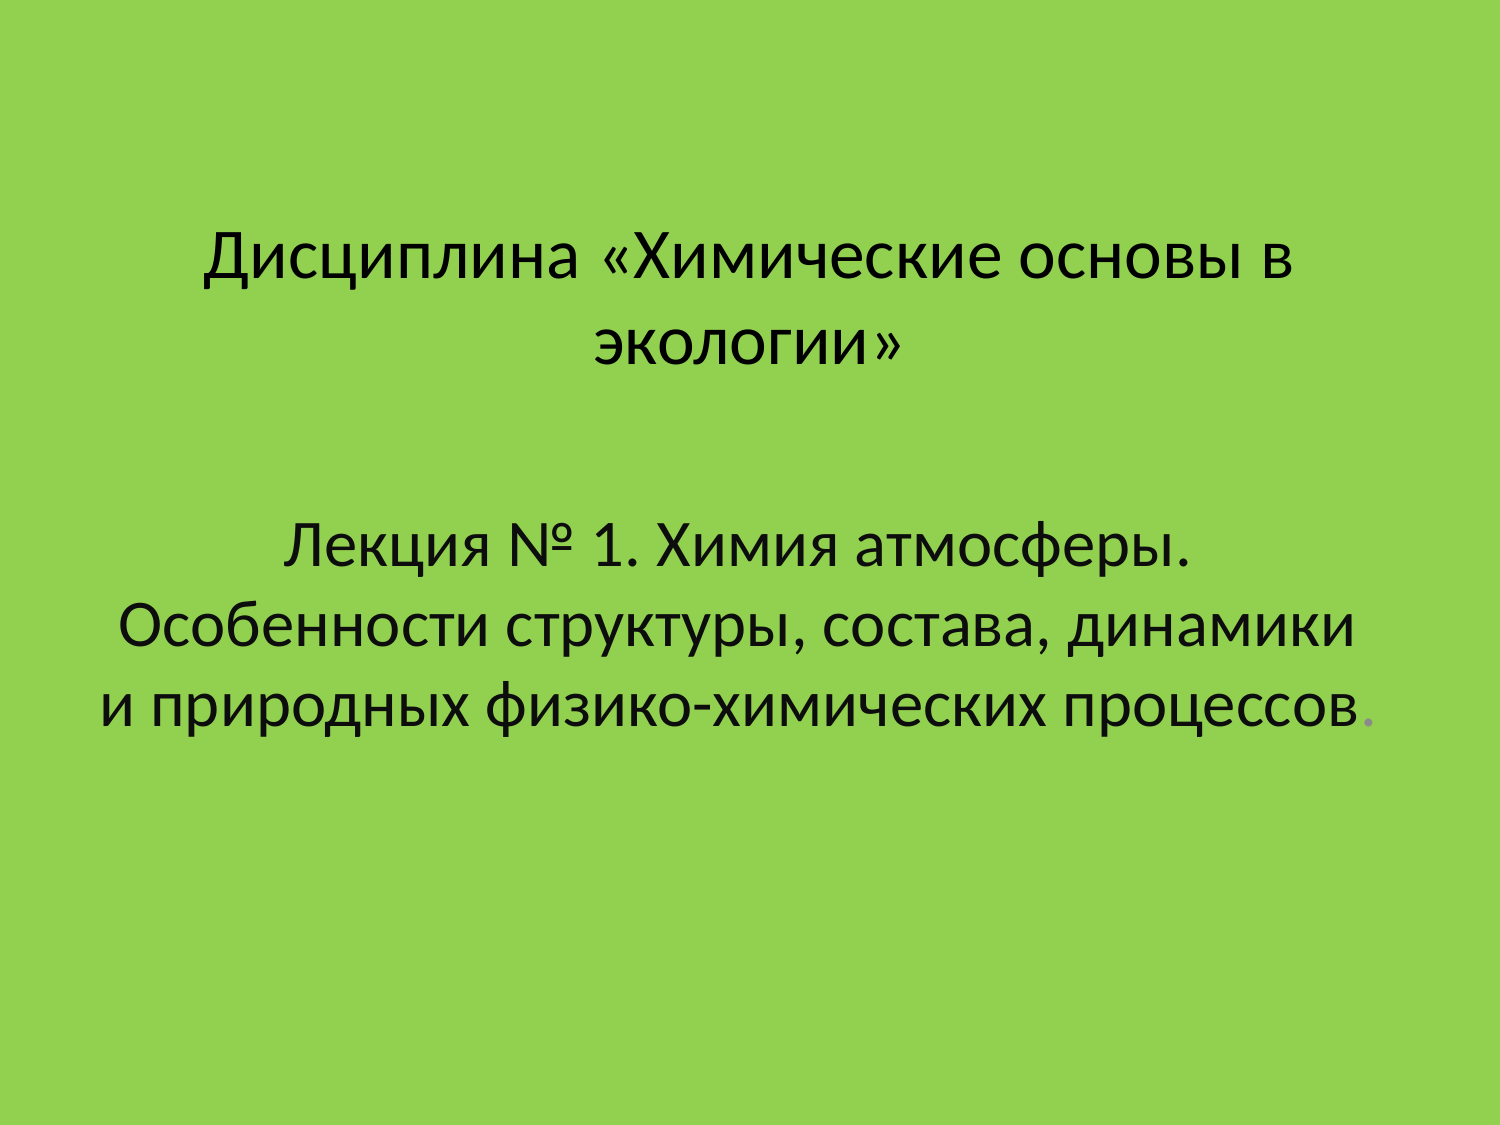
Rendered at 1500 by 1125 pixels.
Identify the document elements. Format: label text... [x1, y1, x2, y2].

subtitle Лекция № 1. Химия атмосферы. Особенности структуры, состава, динамики и природных физико-химических процессов. [82, 492, 1395, 925]
title Дисциплина «Химические основы в экологии» [112, 199, 1388, 387]
